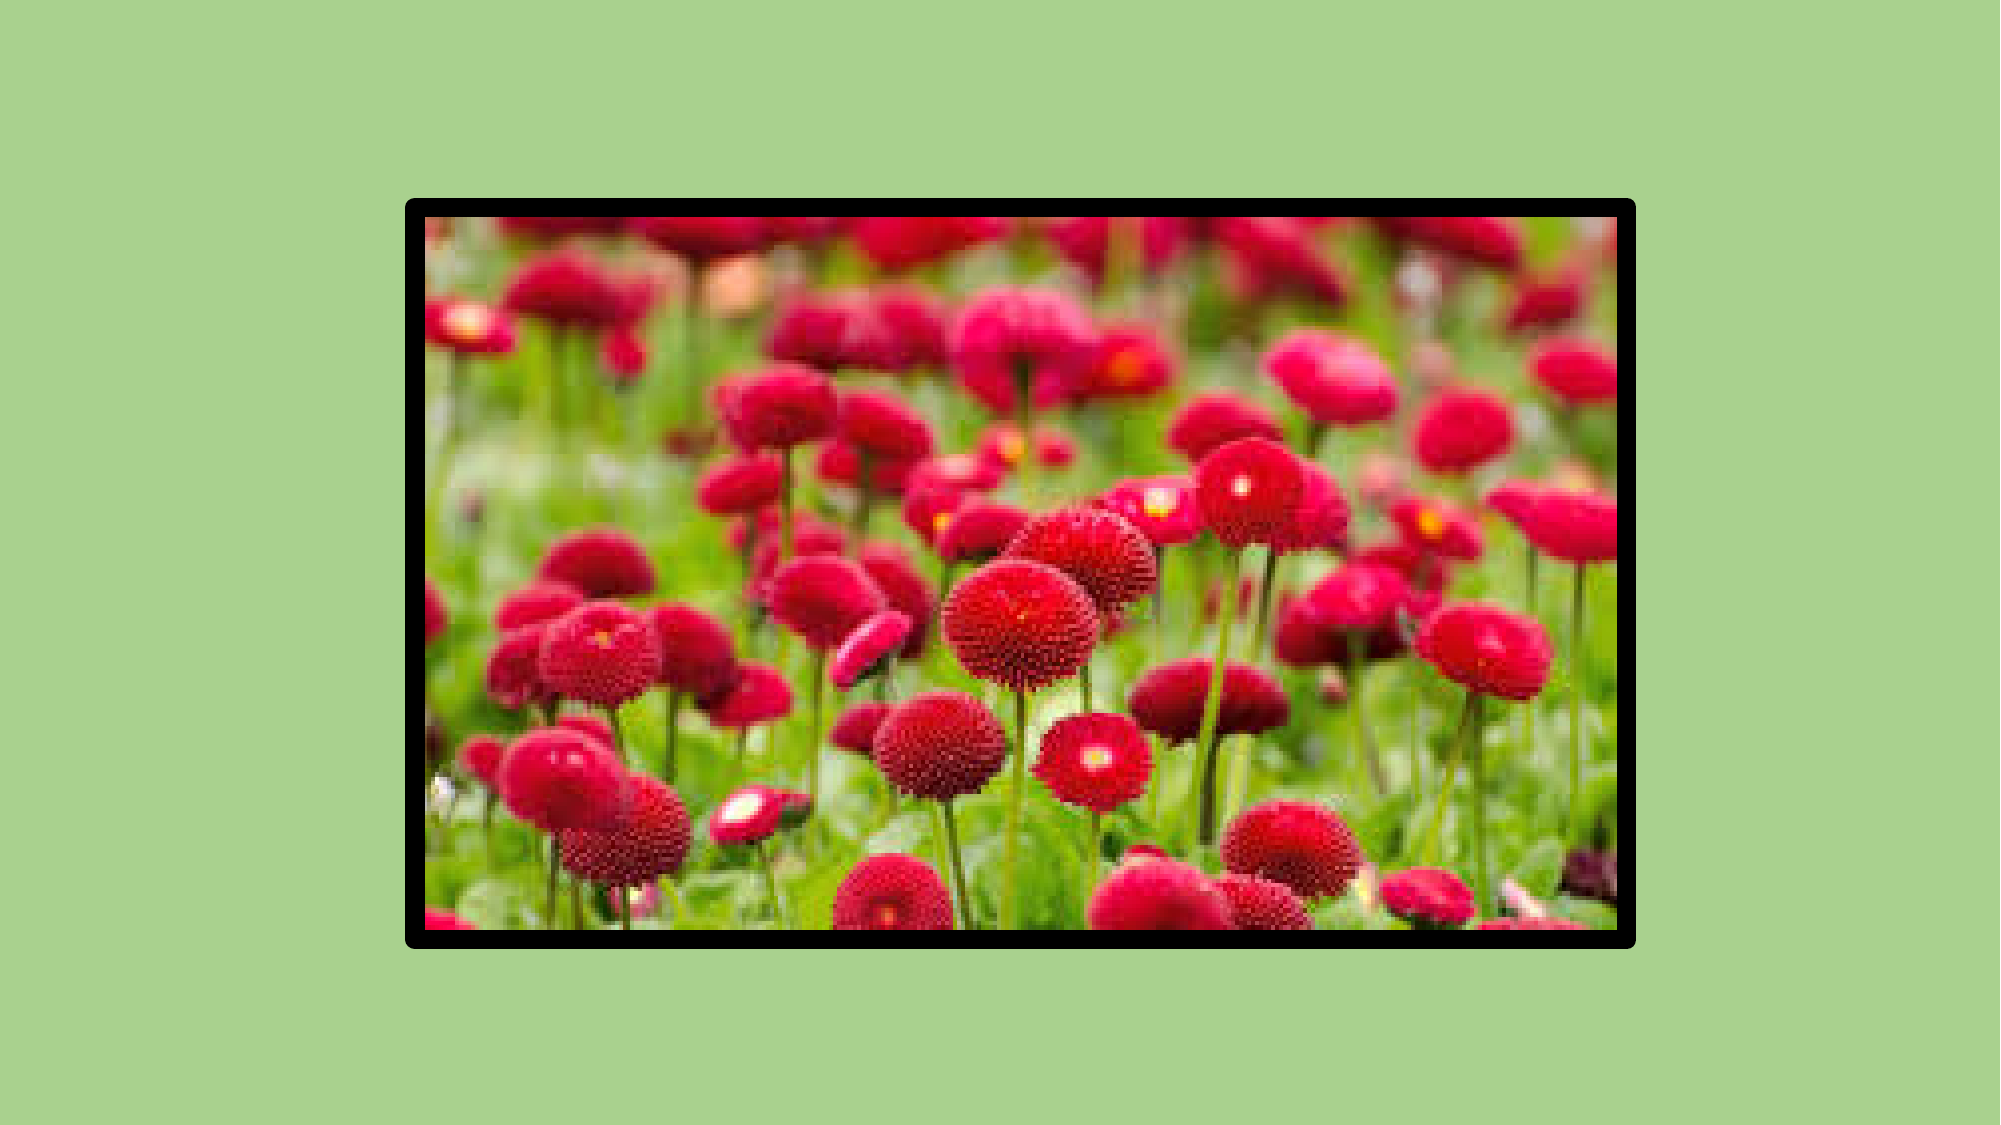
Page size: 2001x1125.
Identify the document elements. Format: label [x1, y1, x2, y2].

list [424, 216, 1618, 930]
